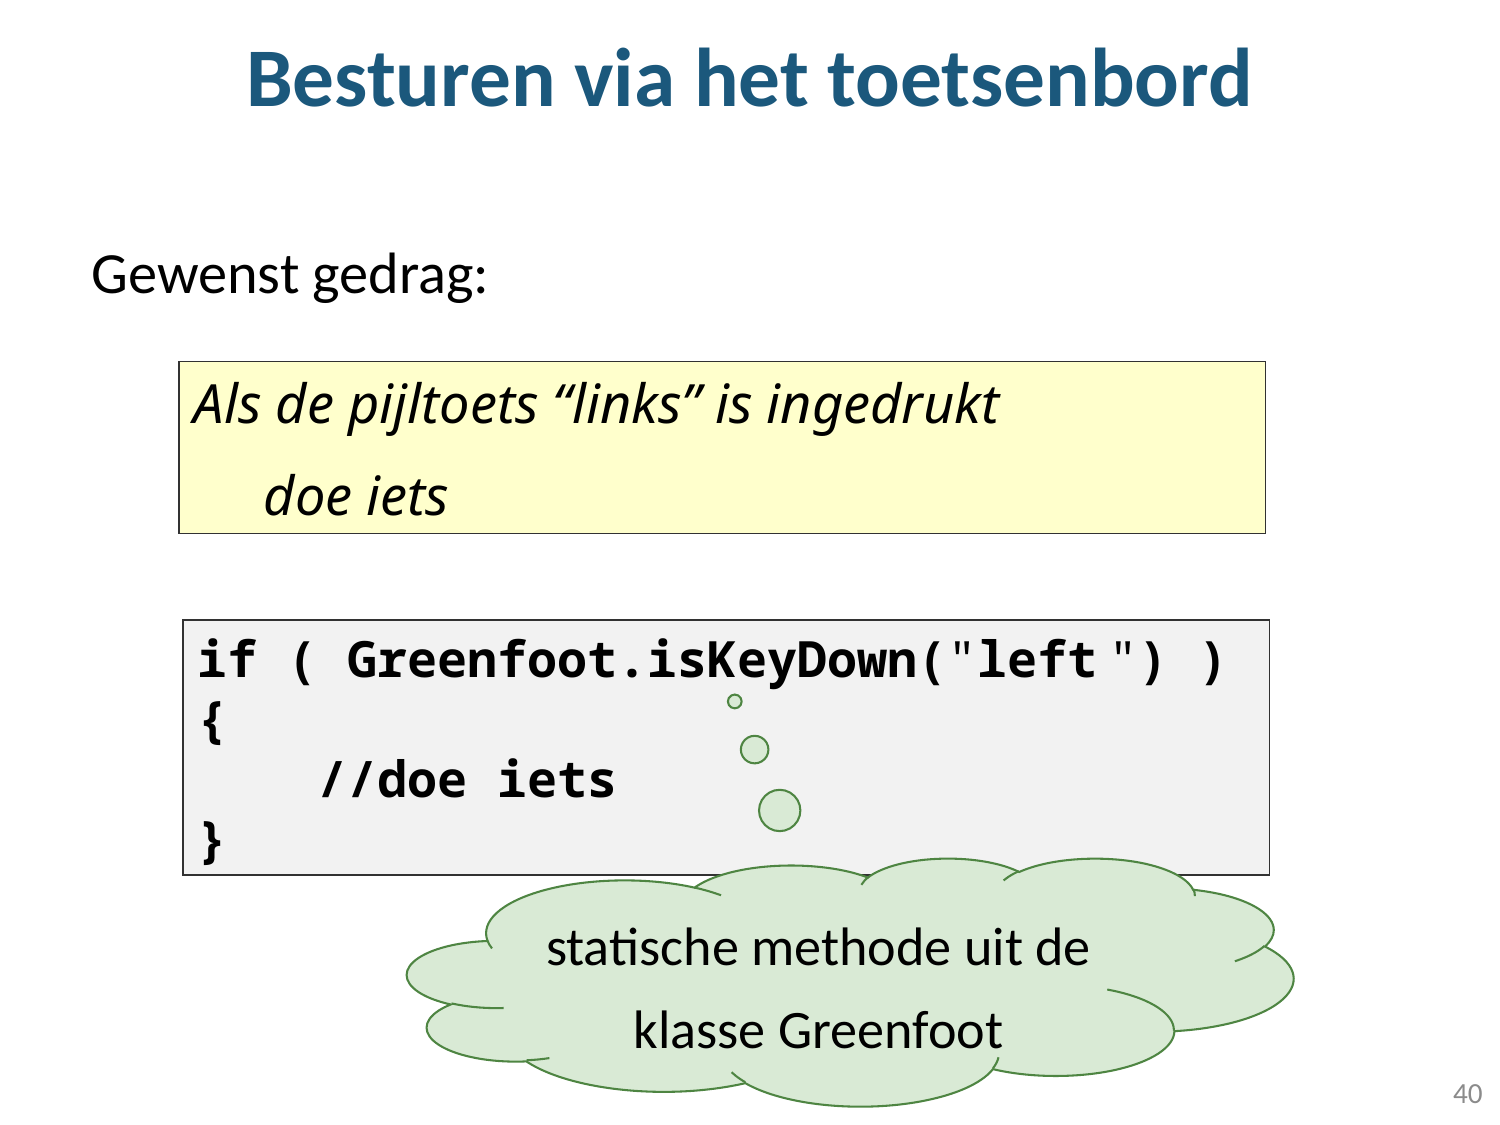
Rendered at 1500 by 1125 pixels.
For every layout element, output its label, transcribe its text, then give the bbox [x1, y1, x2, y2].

slide_number 40 [1160, 1061, 1498, 1122]
text_box statische methode uit de klasse Greenfoot [405, 857, 1295, 1108]
list Gewenst gedrag: [76, 235, 1329, 1015]
text_box statische methode uit de klasse Greenfoot [757, 788, 802, 833]
text_box statische methode uit de klasse Greenfoot [739, 734, 770, 765]
text_box Als de pijltoets “links” is ingedrukt doe iets [178, 361, 1266, 534]
title Besturen via het toetsenbord [0, 0, 1500, 159]
text_box if ( Greenfoot.isKeyDown("left ") ) { //doe iets } [182, 620, 1270, 875]
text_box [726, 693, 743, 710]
